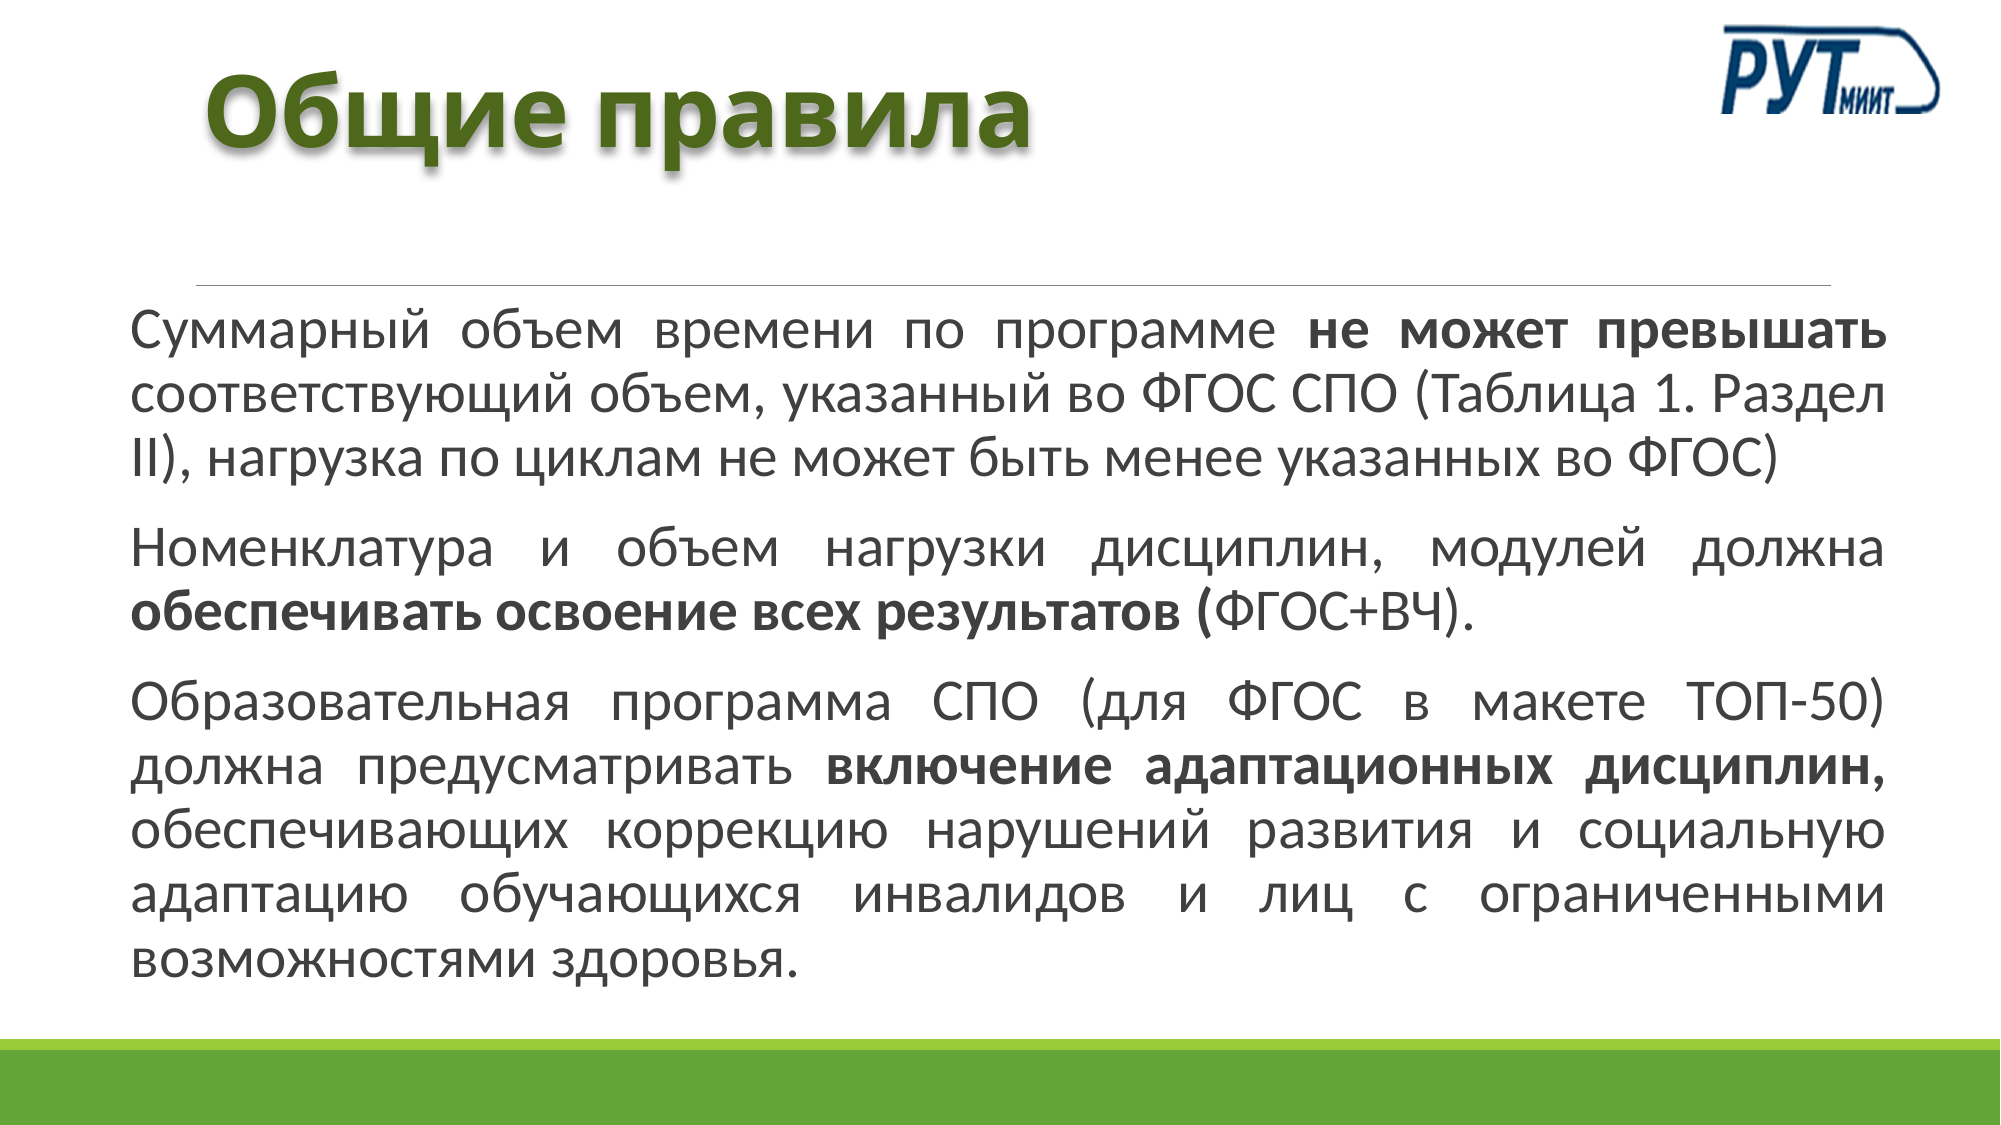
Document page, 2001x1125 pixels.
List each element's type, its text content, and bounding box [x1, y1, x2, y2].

picture [1720, 23, 1942, 115]
title Общие правила [187, 17, 1813, 176]
list Суммарный объем времени по программе не может превышать соответствующий объем, указанный во ФГОС СПО (Таблица 1. Раздел II), нагрузка по циклам не может быть менее указанных во ФГОС) Номенклатура и объем нагрузки дисциплин, модулей должна обеспечивать освоение всех результатов (ФГОС+ВЧ). Образовательная программа СПО (для ФГОС в макете ТОП-50) должна предусматривать включение адаптационных дисциплин, обеспечивающих коррекцию нарушений развития и социальную адаптацию обучающихся инвалидов и лиц с ограниченными возможностями здоровья. [116, 289, 1889, 1064]
